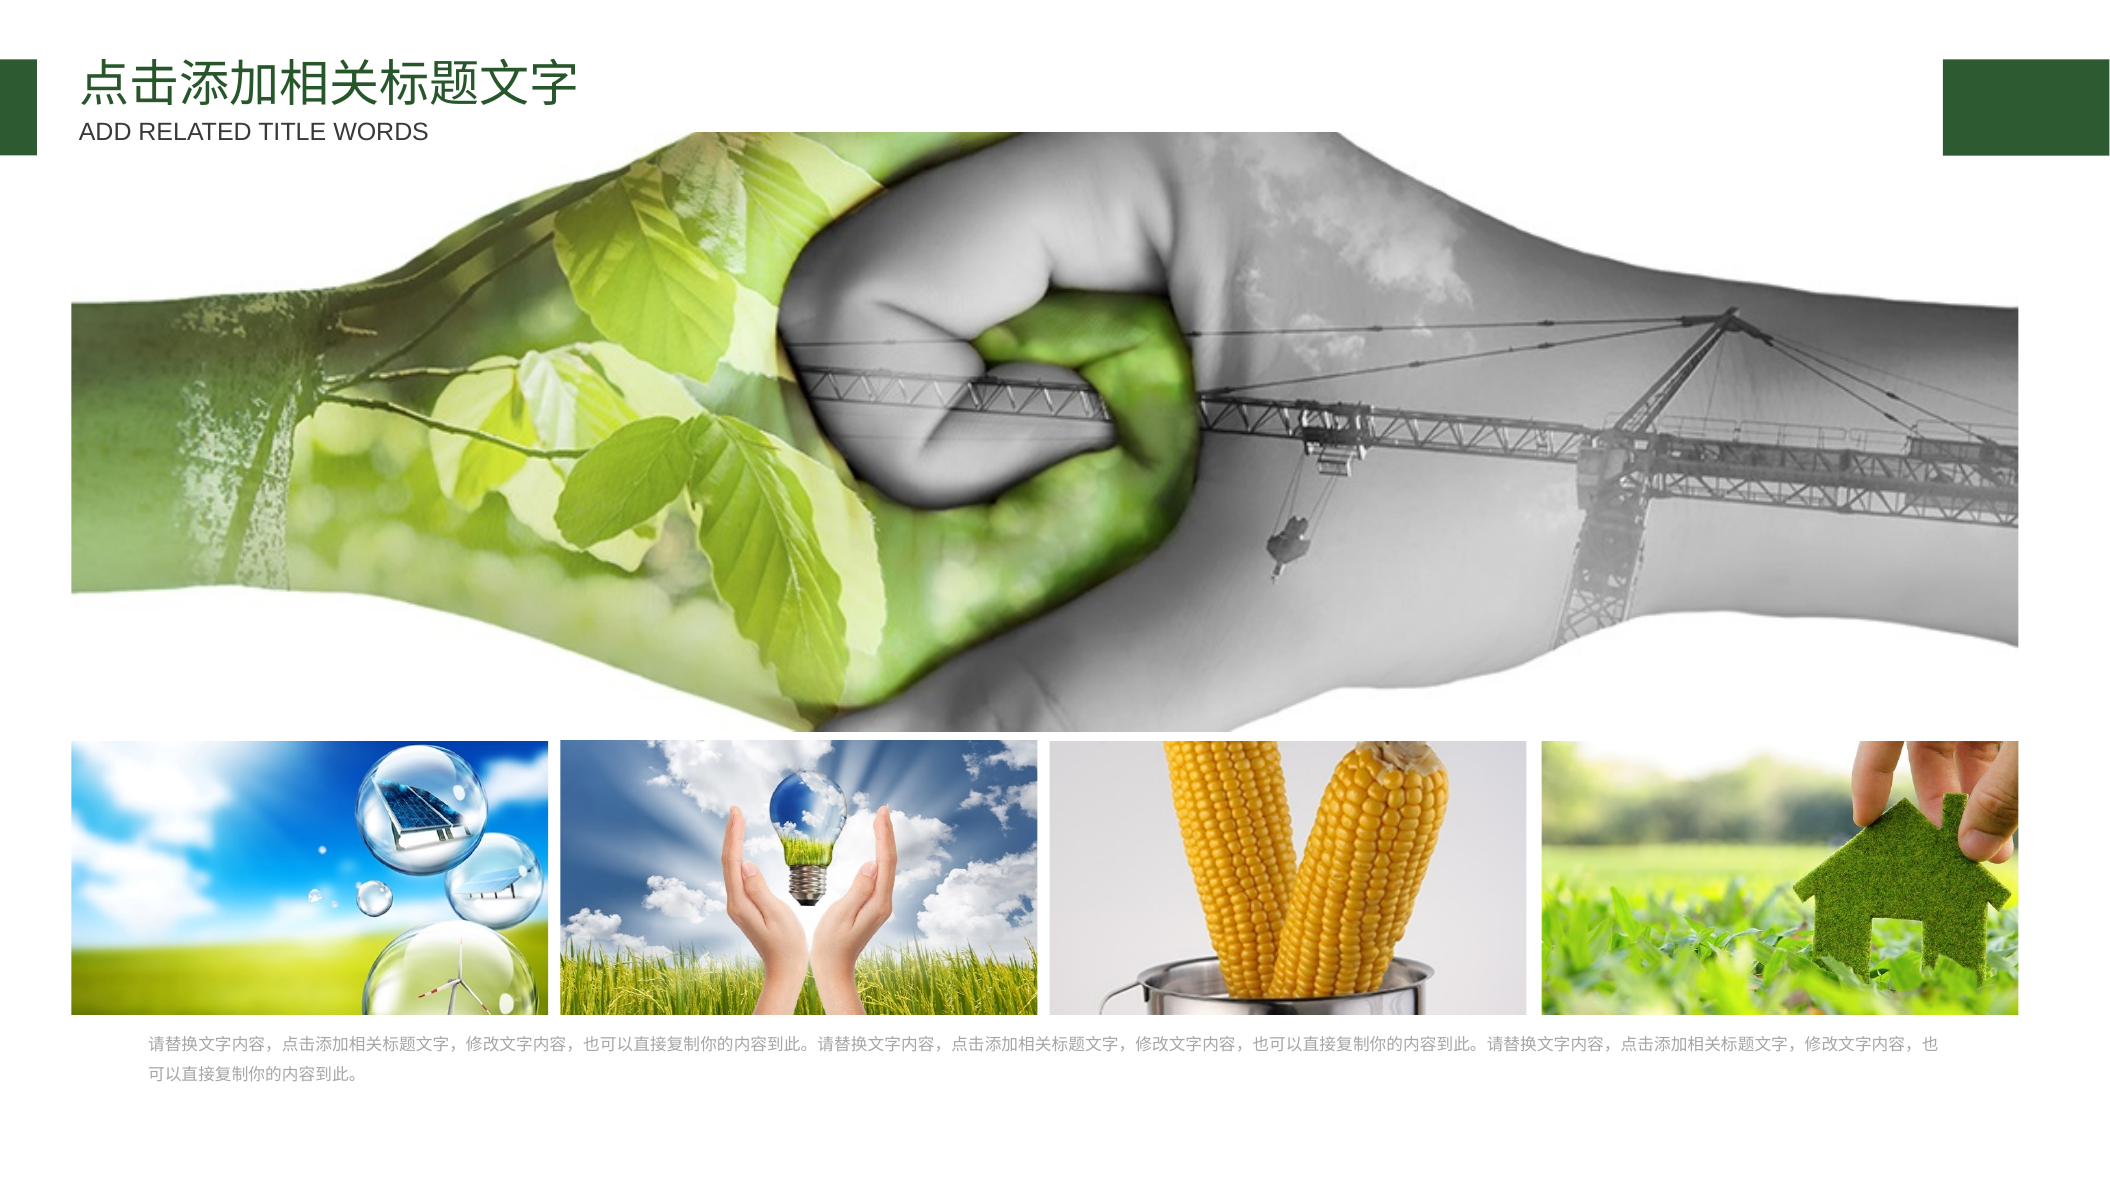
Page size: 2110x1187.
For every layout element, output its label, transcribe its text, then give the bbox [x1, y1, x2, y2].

text_box 点击添加相关标题文字 [63, 43, 596, 120]
text_box [1049, 741, 1527, 1015]
text_box [0, 58, 38, 157]
text_box [70, 741, 549, 1015]
text_box 请替换文字内容，点击添加相关标题文字，修改文字内容，也可以直接复制你的内容到此。请替换文字内容，点击添加相关标题文字，修改文字内容，也可以直接复制你的内容到此。请替换文字内容，点击添加相关标题文字，修改文字内容，也可以直接复制你的内容到此。 [133, 1016, 1976, 1091]
text_box ADD RELATED TITLE WORDS [62, 107, 446, 154]
text_box [1942, 58, 2110, 157]
text_box [70, 132, 2019, 733]
text_box [1540, 741, 2019, 1015]
text_box [559, 740, 1038, 1015]
